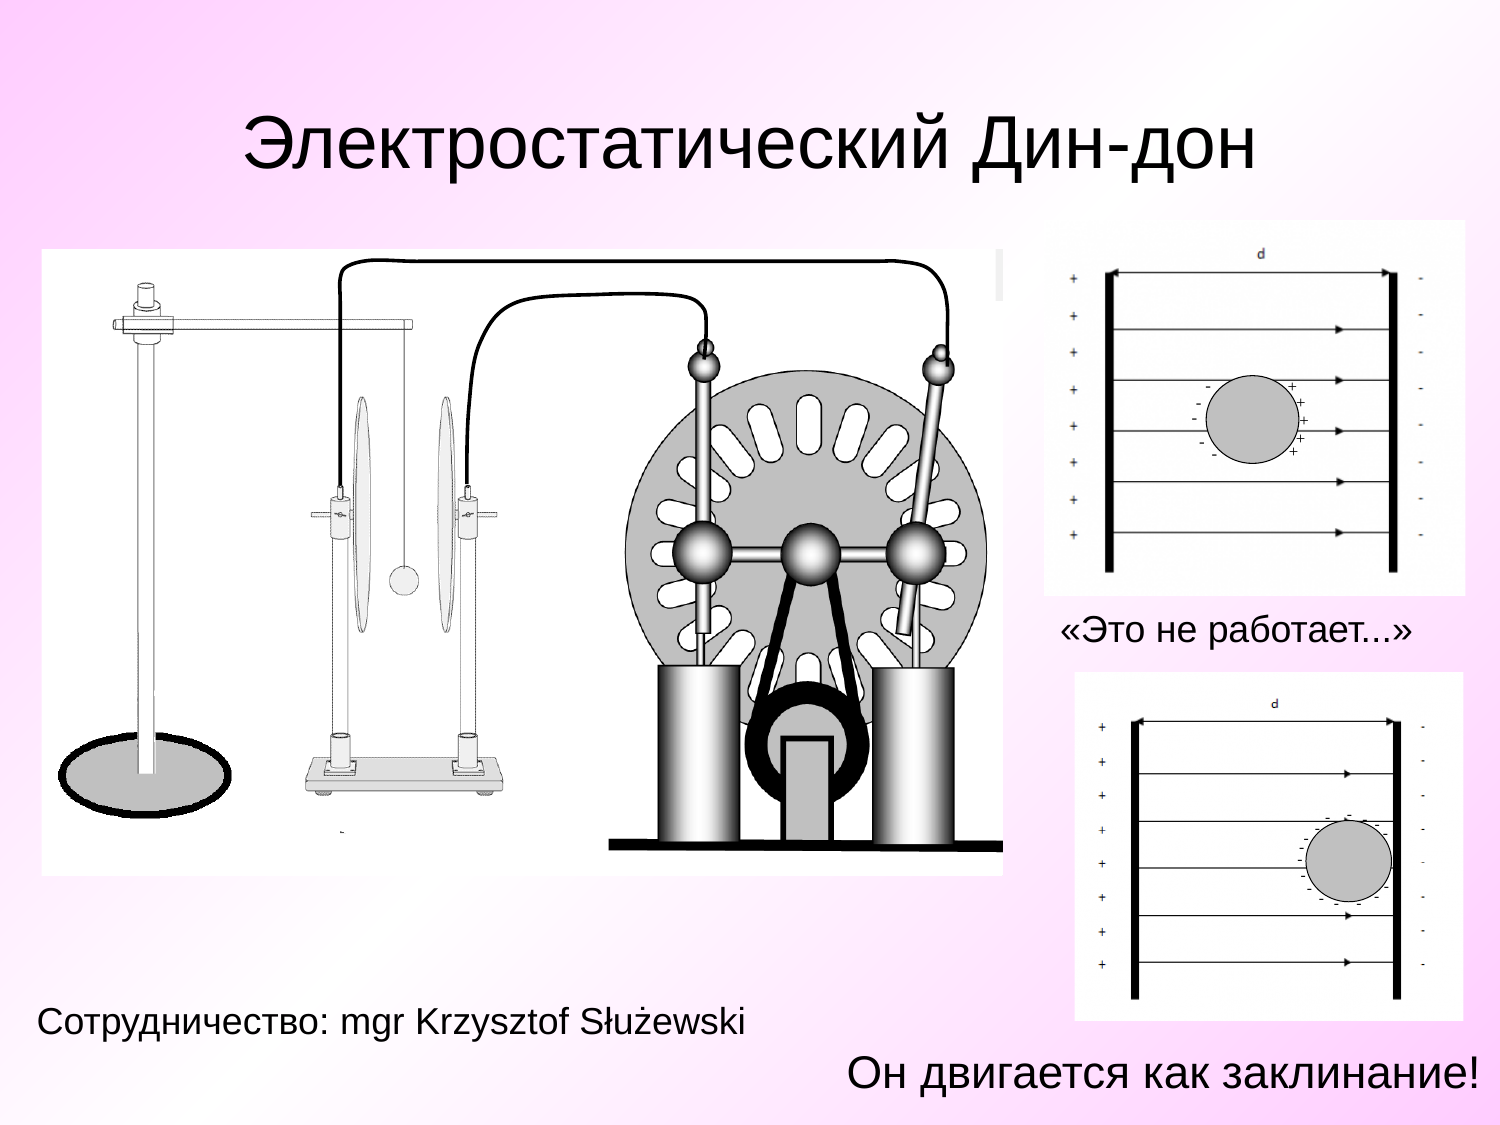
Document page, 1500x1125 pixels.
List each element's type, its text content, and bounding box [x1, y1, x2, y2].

text_box Он двигается как заклинание! [831, 1035, 1497, 1105]
title Электростатический Дин-дон [75, 45, 1425, 233]
text_box Сотрудничество: mgr Krzysztof Służewski [21, 989, 762, 1049]
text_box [41, 249, 1010, 878]
text_box «Это не работает...» [1045, 597, 1429, 658]
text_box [1074, 672, 1464, 1022]
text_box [1043, 219, 1466, 597]
